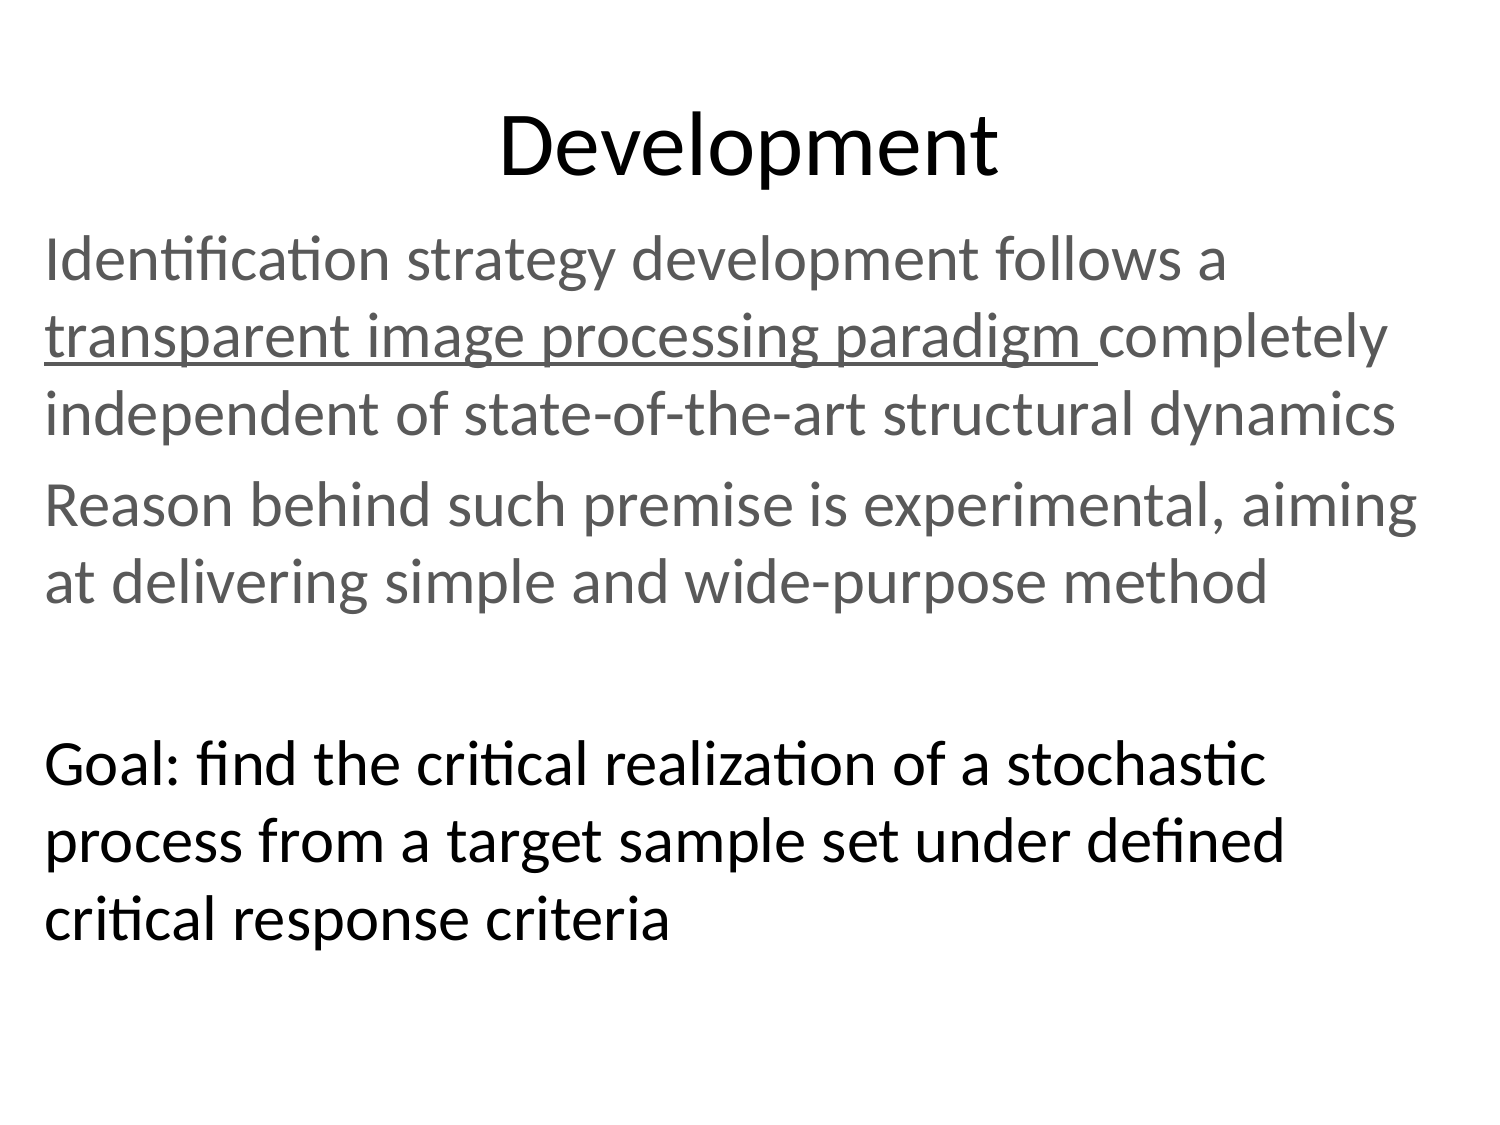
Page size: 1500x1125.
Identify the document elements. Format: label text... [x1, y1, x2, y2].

title Development [75, 45, 1425, 208]
list Identification strategy development follows a transparent image processing paradigm completely independent of state-of-the-art structural dynamics Reason behind such premise is experimental, aiming at delivering simple and wide-purpose method Goal: find the critical realization of a stochastic process from a target sample set under defined critical response criteria [29, 208, 1436, 1005]
